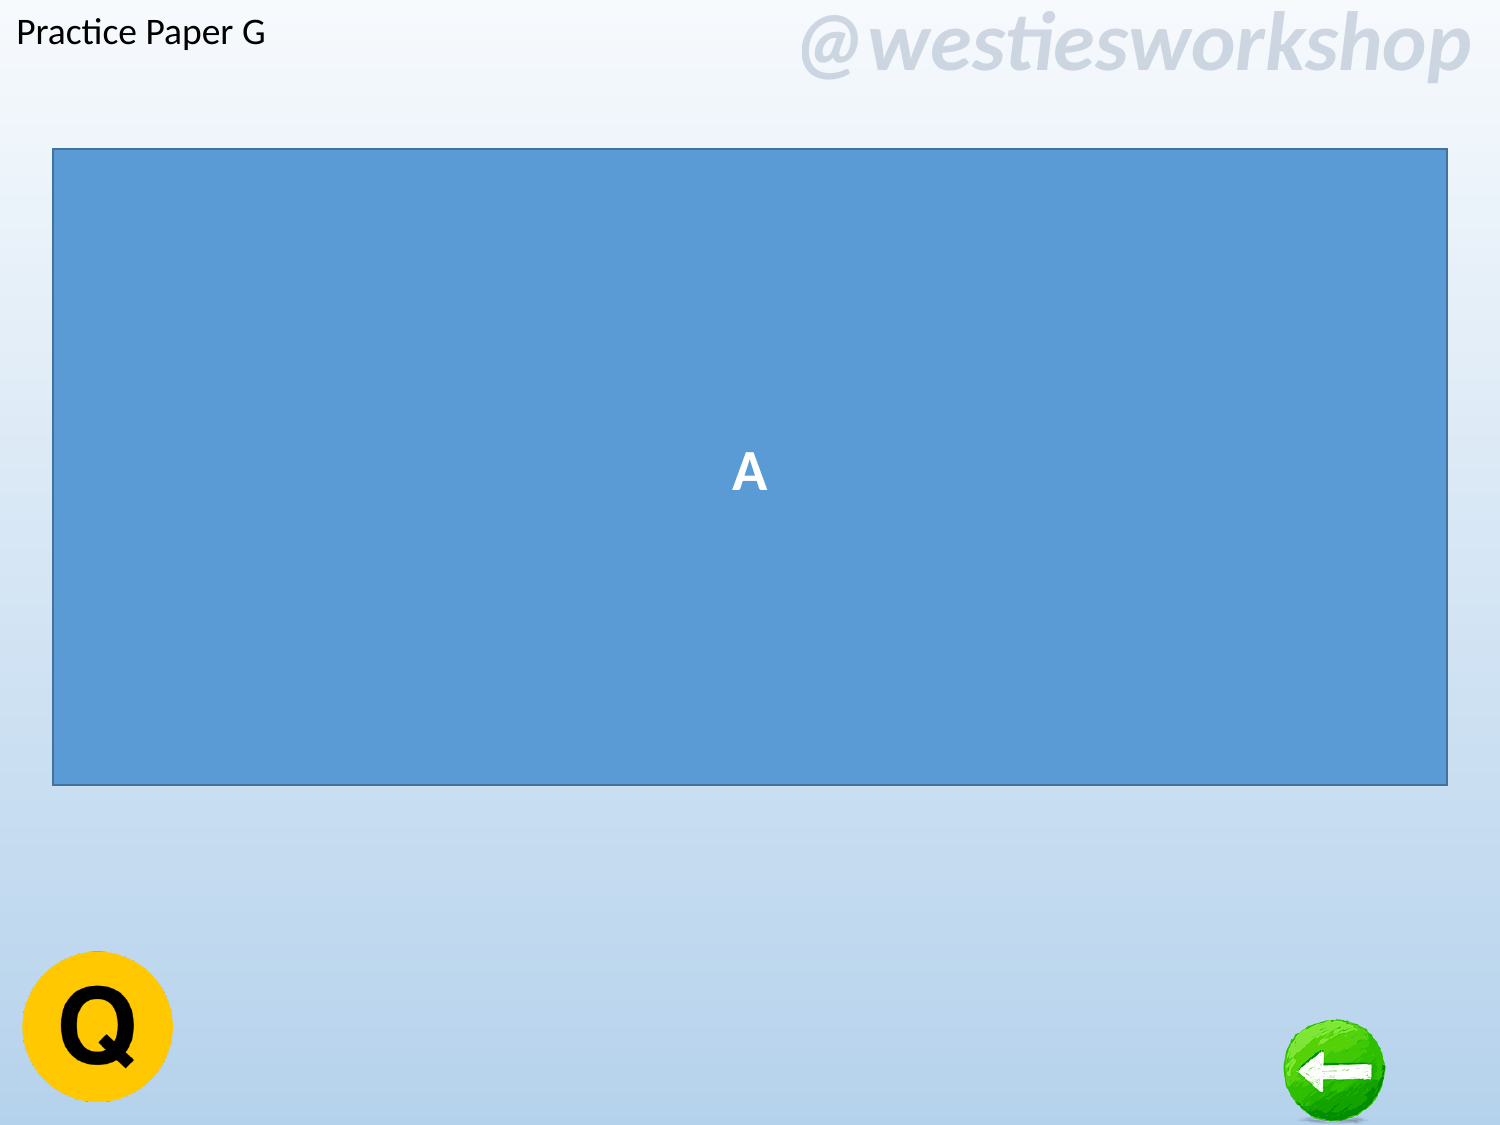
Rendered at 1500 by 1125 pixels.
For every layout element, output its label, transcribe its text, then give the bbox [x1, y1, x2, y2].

picture [1281, 1019, 1387, 1125]
text_box A [52, 148, 1448, 786]
picture [0, 928, 197, 1125]
picture [53, 149, 1447, 782]
text_box Practice Paper G [1, 0, 281, 60]
